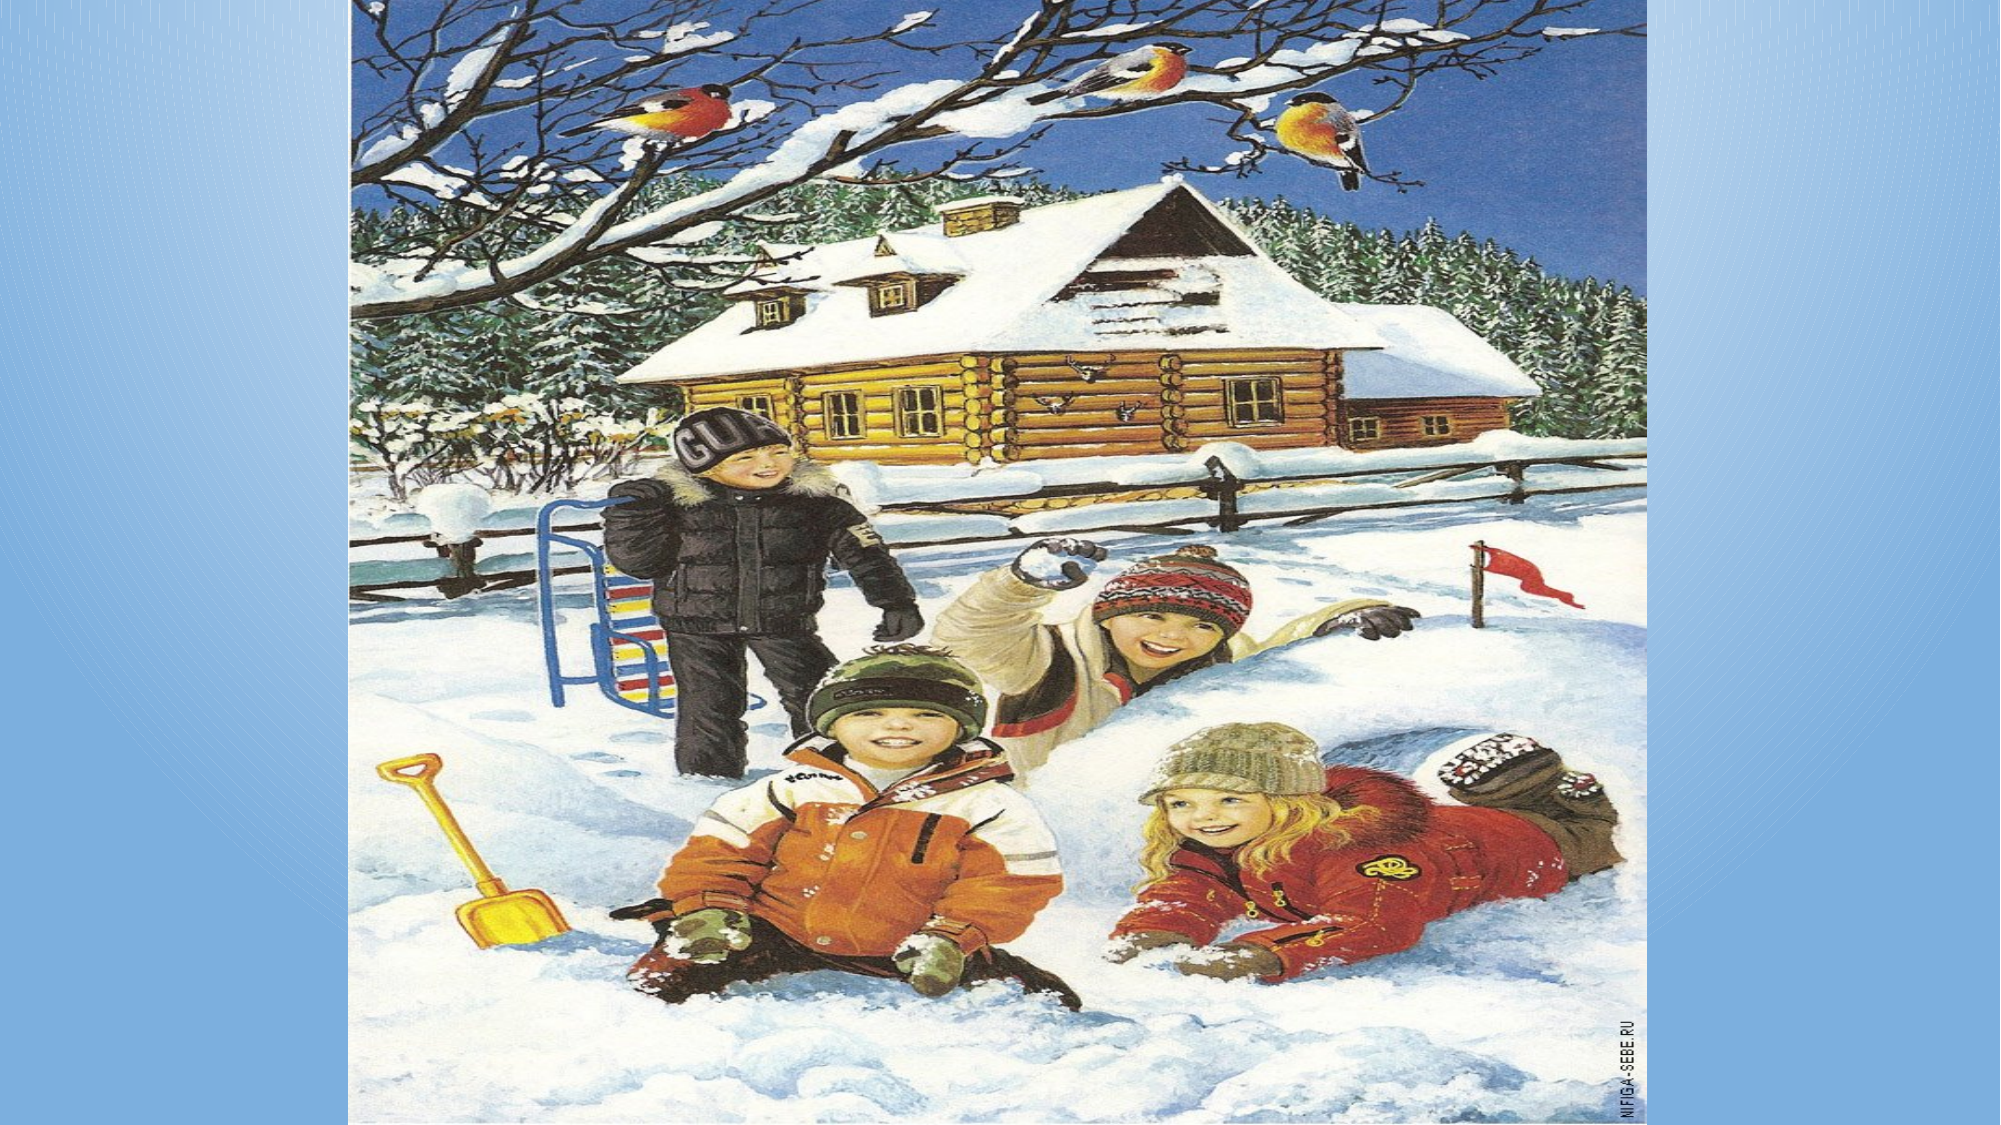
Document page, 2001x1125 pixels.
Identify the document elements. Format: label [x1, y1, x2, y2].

picture [348, 0, 1647, 1125]
